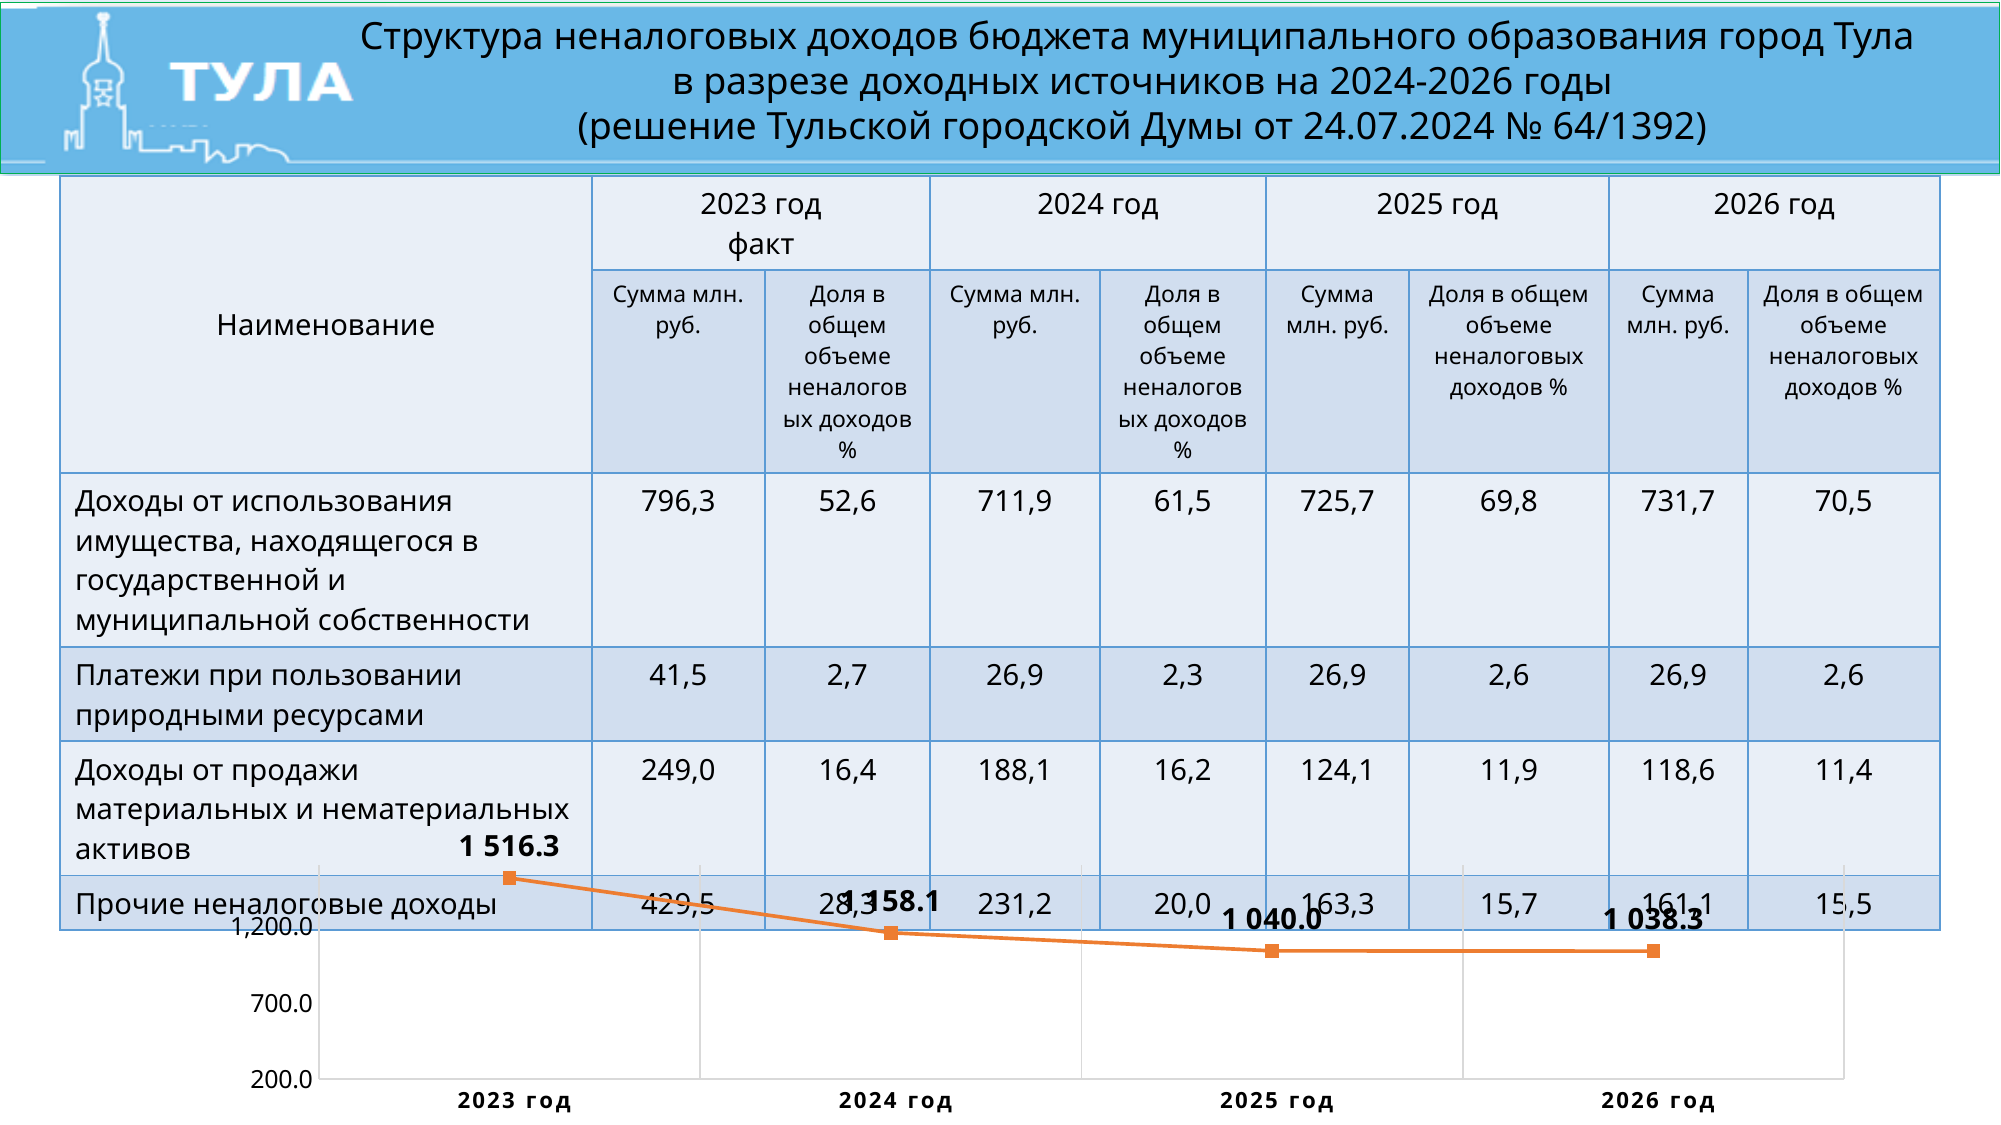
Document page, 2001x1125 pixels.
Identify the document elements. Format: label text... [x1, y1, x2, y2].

table_cell 70,5 [1749, 474, 1939, 646]
table_cell Сумма млн. руб. [1610, 271, 1747, 472]
table_header 2025 год [1267, 177, 1608, 269]
table_cell 61,5 [1101, 474, 1265, 646]
table_cell 11,9 [1410, 742, 1608, 814]
table_cell 26,9 [1267, 648, 1408, 740]
table_cell Сумма млн. руб. [931, 271, 1099, 472]
table_cell Сумма млн. руб. [1267, 271, 1408, 472]
table_cell 124,1 [1267, 742, 1408, 814]
picture [0, 2, 2000, 174]
table_cell 26,9 [1610, 648, 1747, 740]
table_header 2024 год [931, 177, 1265, 269]
table_cell Доходы от использования имущества, находящегося в государственной и муниципальной собственности [61, 474, 591, 646]
table_cell 16,2 [1101, 742, 1265, 814]
table_cell 2,7 [766, 648, 929, 740]
table_cell 731,7 [1610, 474, 1747, 646]
table_cell 711,9 [931, 474, 1099, 646]
table_cell Доля в общем объеме неналоговых доходов % [1101, 271, 1265, 472]
table_cell 118,6 [1610, 742, 1747, 814]
table_cell Доля в общем объеме неналоговых доходов % [1749, 271, 1939, 472]
table_header Наименование [61, 177, 591, 472]
table_header 2023 год факт [593, 177, 929, 269]
table_cell 11,4 [1749, 742, 1939, 814]
table_cell 26,9 [931, 648, 1099, 740]
table_cell 2,3 [1101, 648, 1265, 740]
table_cell 249,0 [593, 742, 764, 814]
table_cell Сумма млн. руб. [593, 271, 764, 472]
table_cell Доходы от продажи материальных и нематериальных активов [61, 742, 591, 814]
table_cell 725,7 [1267, 474, 1408, 646]
table_cell 2,6 [1749, 648, 1939, 740]
table_cell 2,6 [1410, 648, 1608, 740]
table_cell 69,8 [1410, 474, 1608, 646]
table_cell Платежи при пользовании природными ресурсами [61, 648, 591, 740]
table_cell 188,1 [931, 742, 1099, 814]
chart [59, 814, 1940, 1125]
table_cell 796,3 [593, 474, 764, 646]
table_header 2026 год [1610, 177, 1939, 269]
table_cell 16,4 [766, 742, 929, 814]
table_cell 41,5 [593, 648, 764, 740]
table_cell Доля в общем объеме неналоговых доходов % [1410, 271, 1608, 472]
table_cell 52,6 [766, 474, 929, 646]
table_cell Доля в общем объеме неналоговых доходов % [766, 271, 929, 472]
